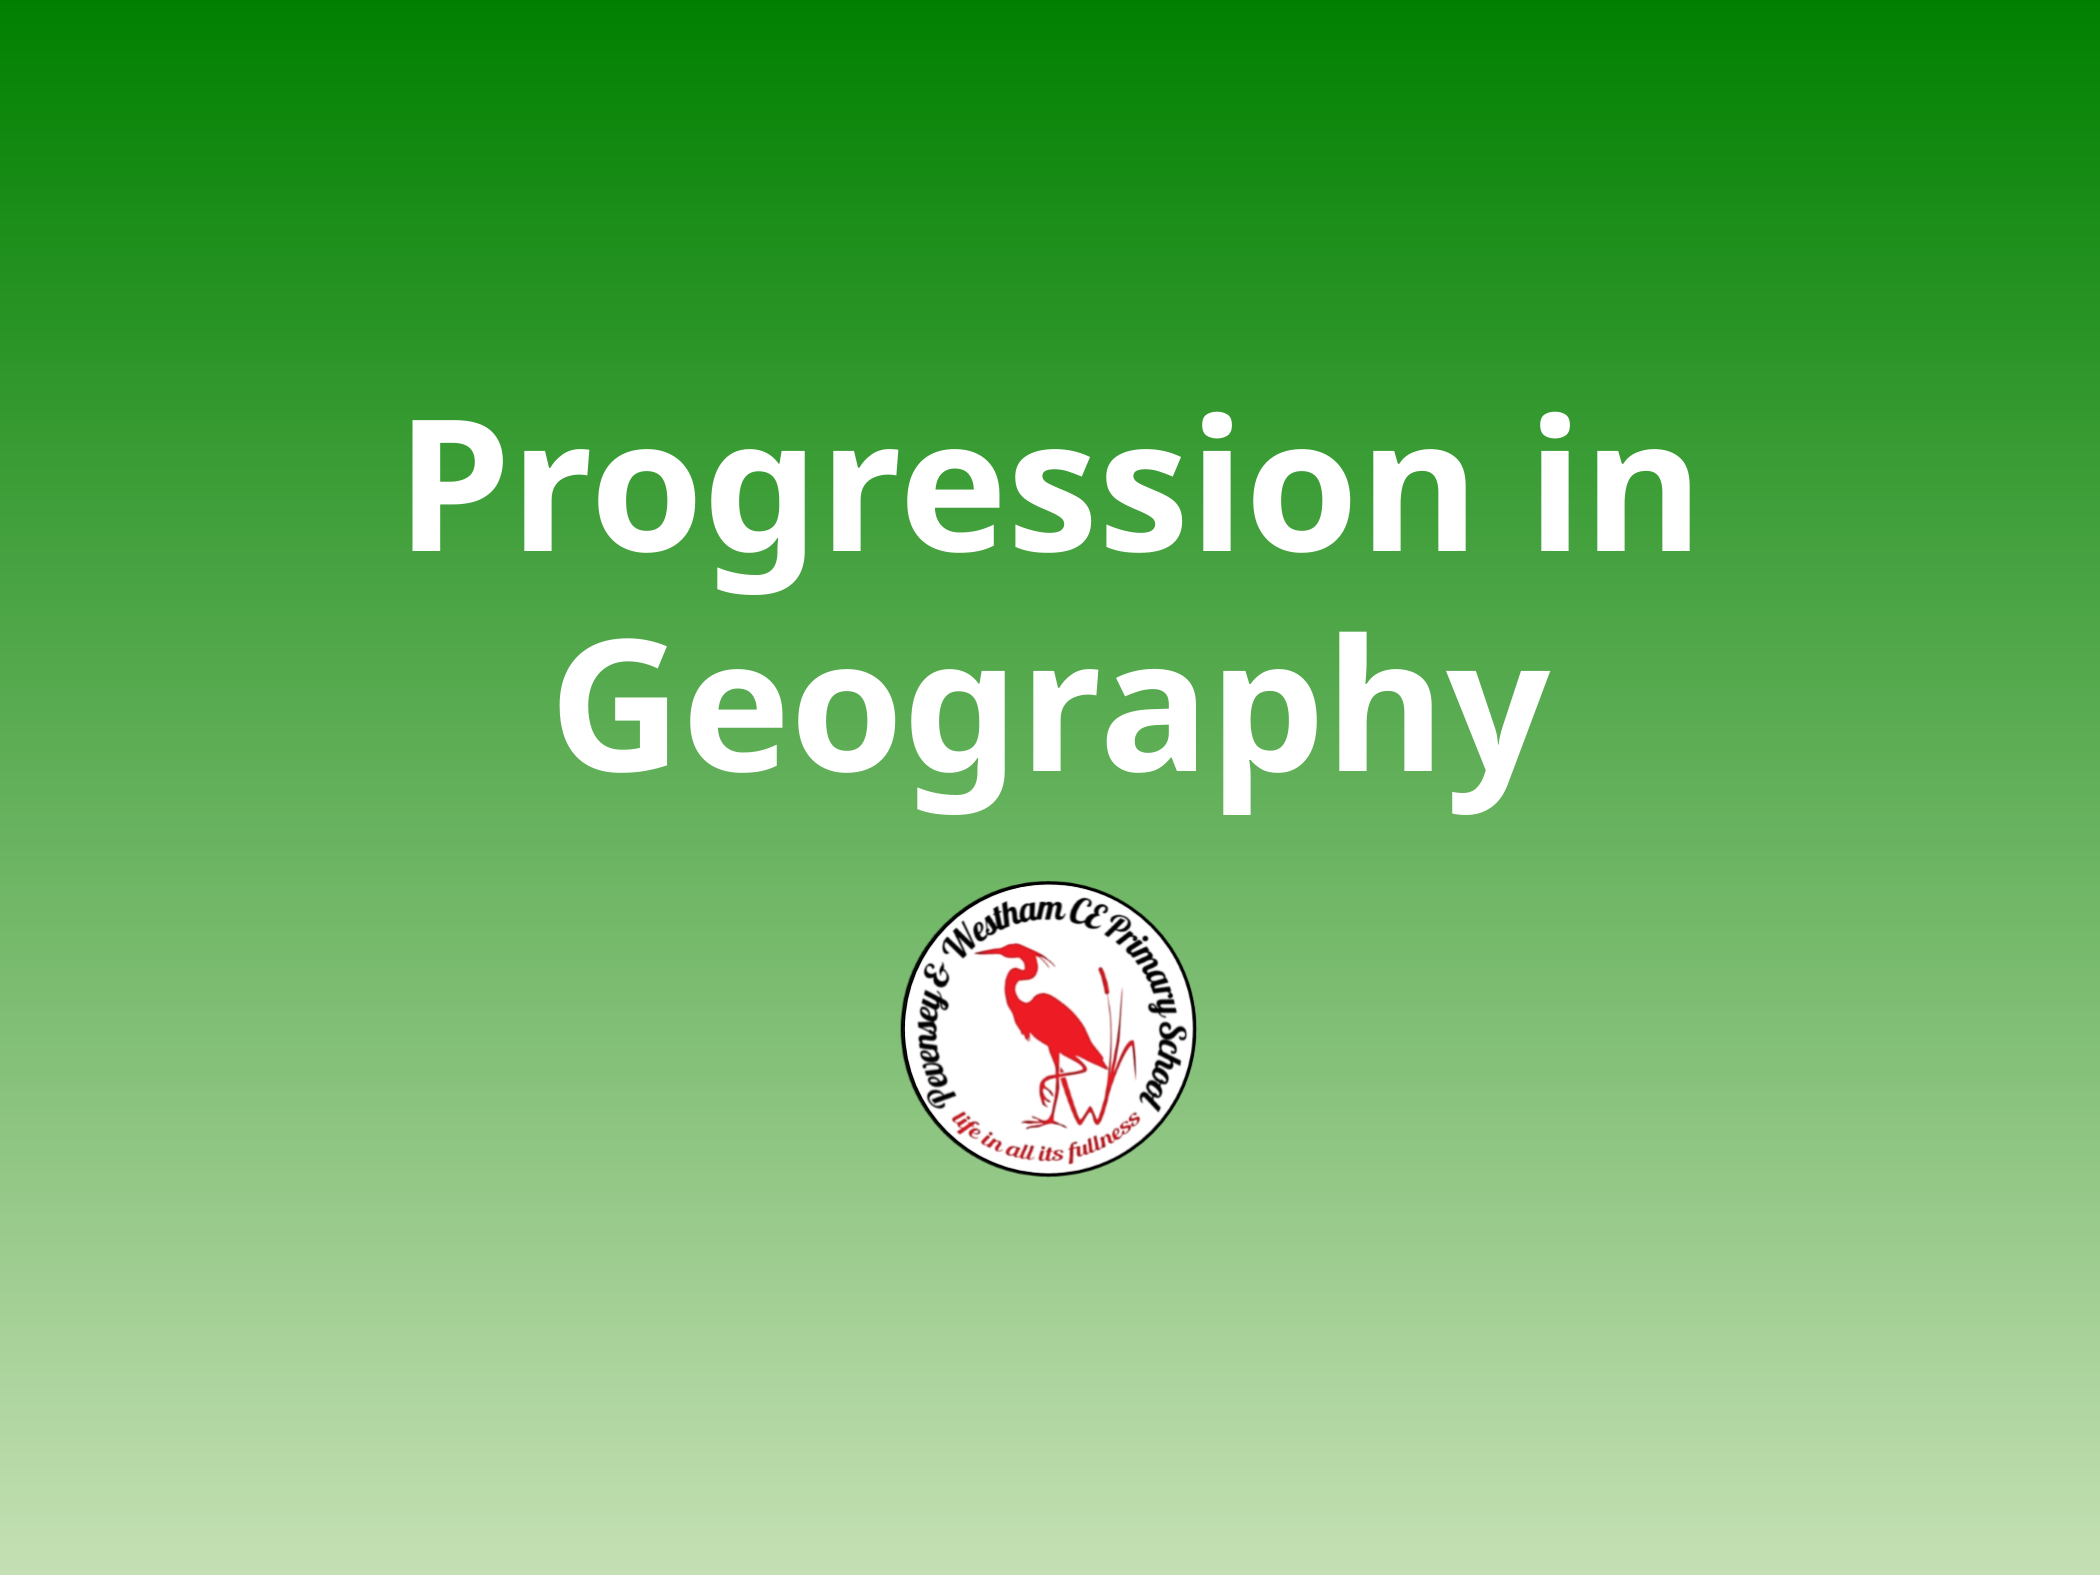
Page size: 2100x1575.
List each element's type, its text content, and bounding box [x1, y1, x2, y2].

picture [898, 881, 1201, 1183]
text_box Progression in Geography [296, 359, 1804, 816]
